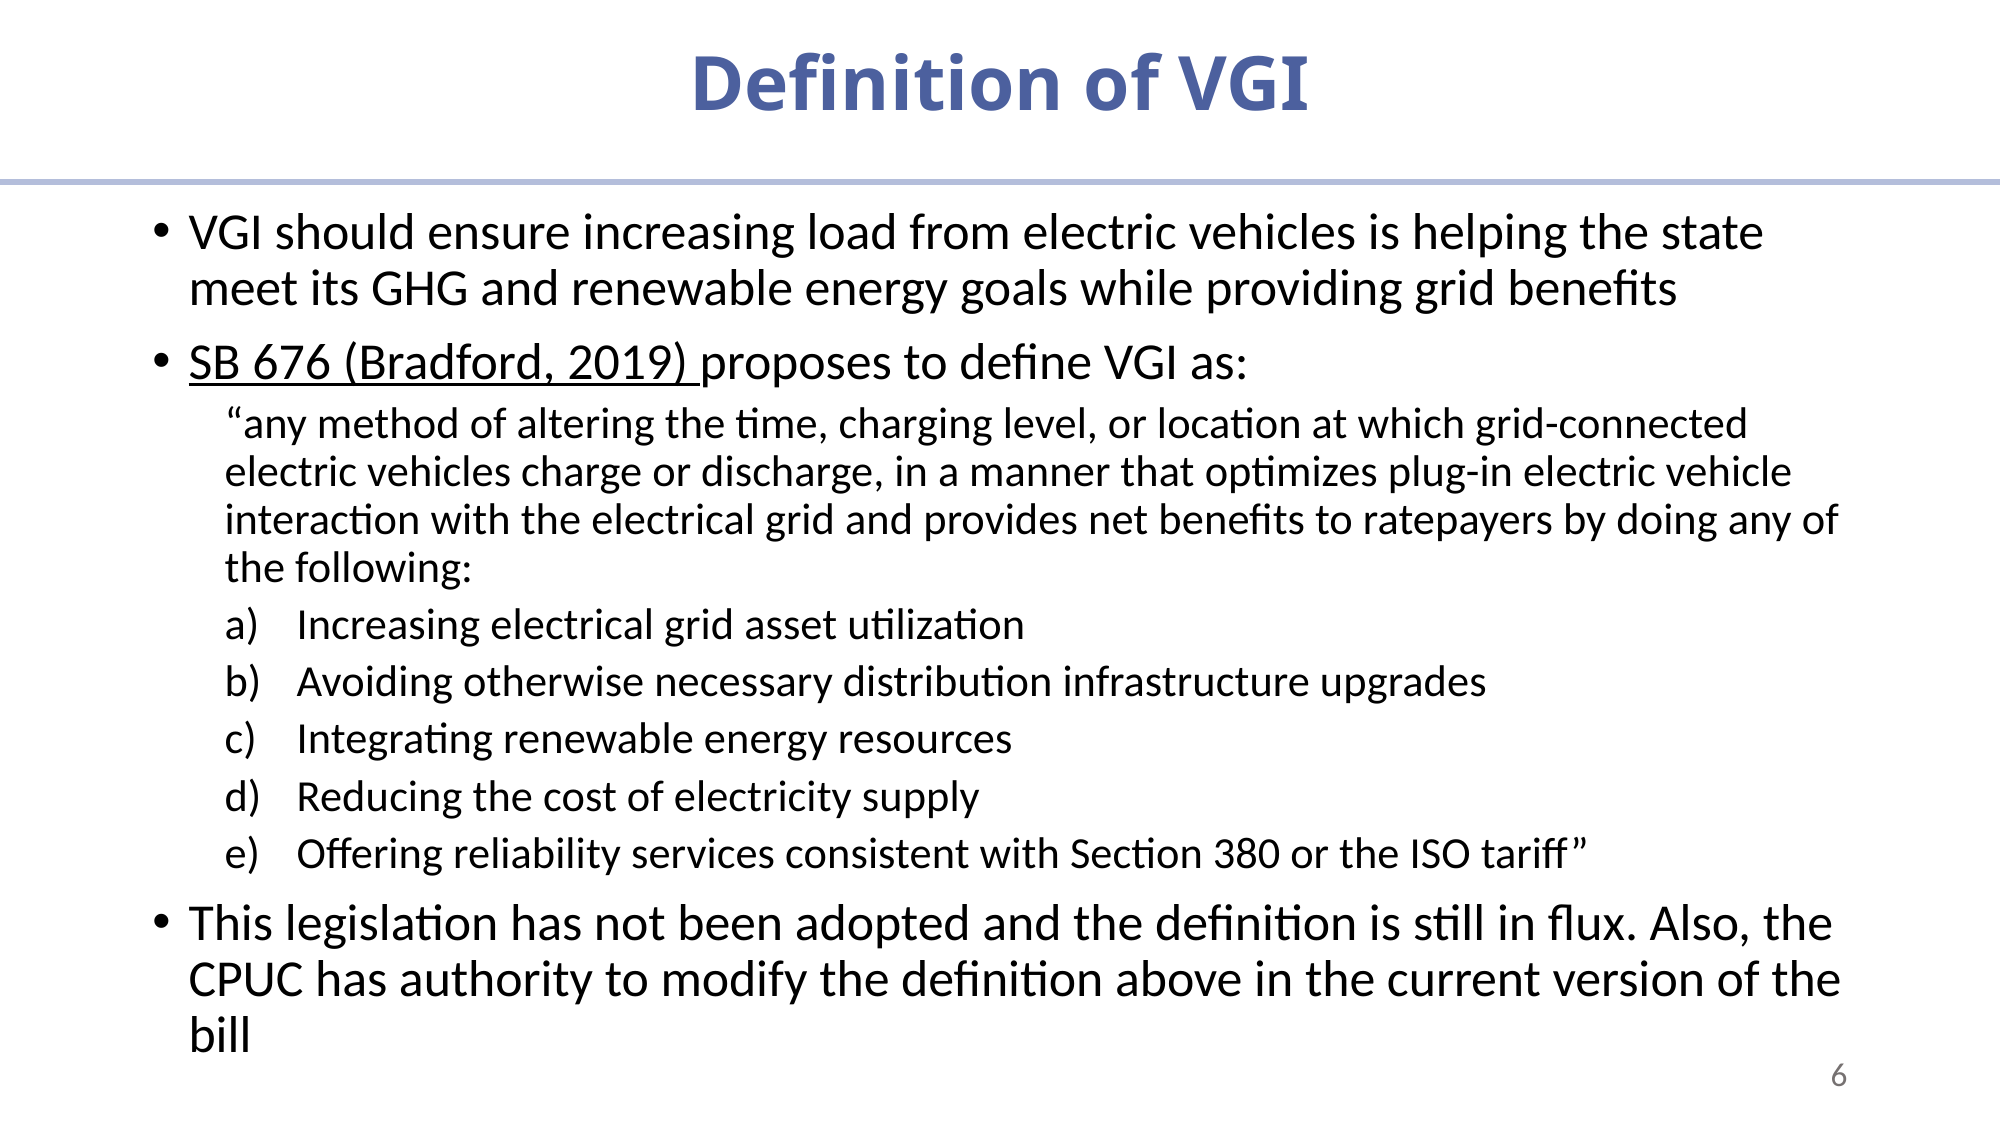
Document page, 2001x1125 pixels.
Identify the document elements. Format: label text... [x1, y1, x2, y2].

title Definition of VGI [191, 18, 1809, 155]
slide_number 6 [1412, 1042, 1863, 1103]
list VGI should ensure increasing load from electric vehicles is helping the state meet its GHG and renewable energy goals while providing grid benefits SB 676 (Bradford, 2019) proposes to define VGI as: “any method of altering the time, charging level, or location at which grid-connected electric vehicles charge or discharge, in a manner that optimizes plug-in electric vehicle interaction with the electrical grid and provides net benefits to ratepayers by doing any of the following: Increasing electrical grid asset utilization Avoiding otherwise necessary distribution infrastructure upgrades Integrating renewable energy resources Reducing the cost of electricity supply Offering reliability services consistent with Section 380 or the ISO tariff” This legislation has not been adopted and the definition is still in flux. Also, the CPUC has authority to modify the definition above in the current version of the bill [137, 197, 1863, 1081]
